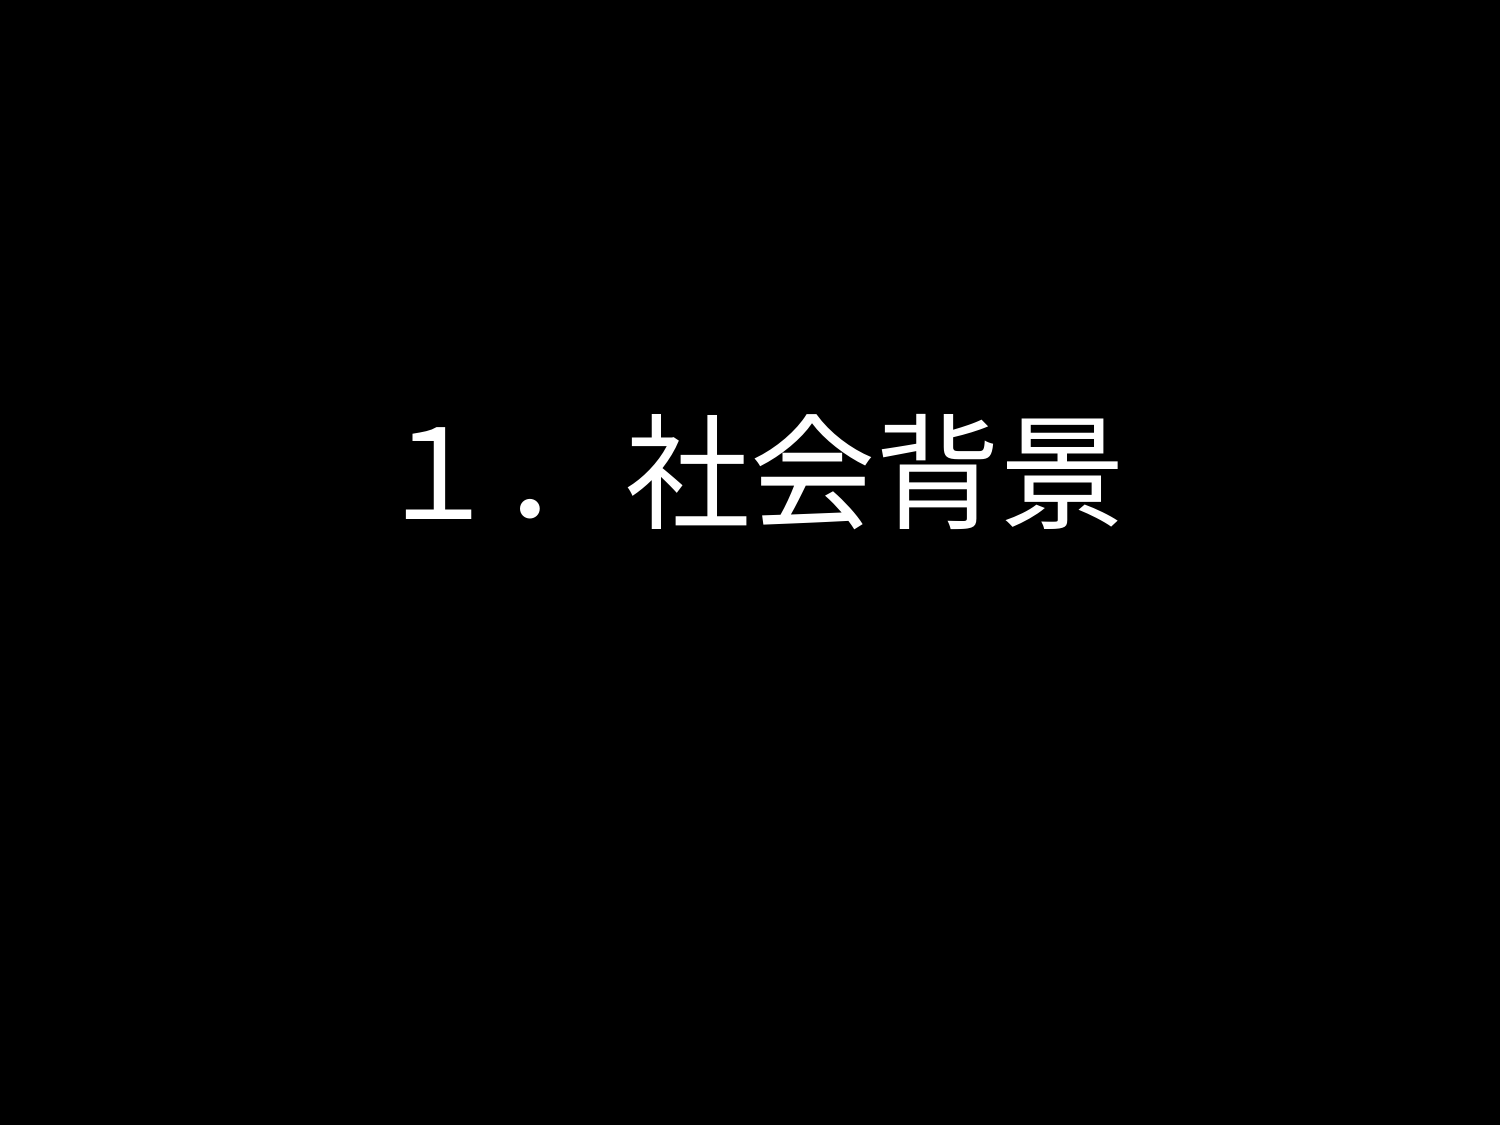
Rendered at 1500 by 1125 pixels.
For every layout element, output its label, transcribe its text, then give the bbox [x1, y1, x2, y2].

title １．社会背景 [112, 349, 1388, 591]
